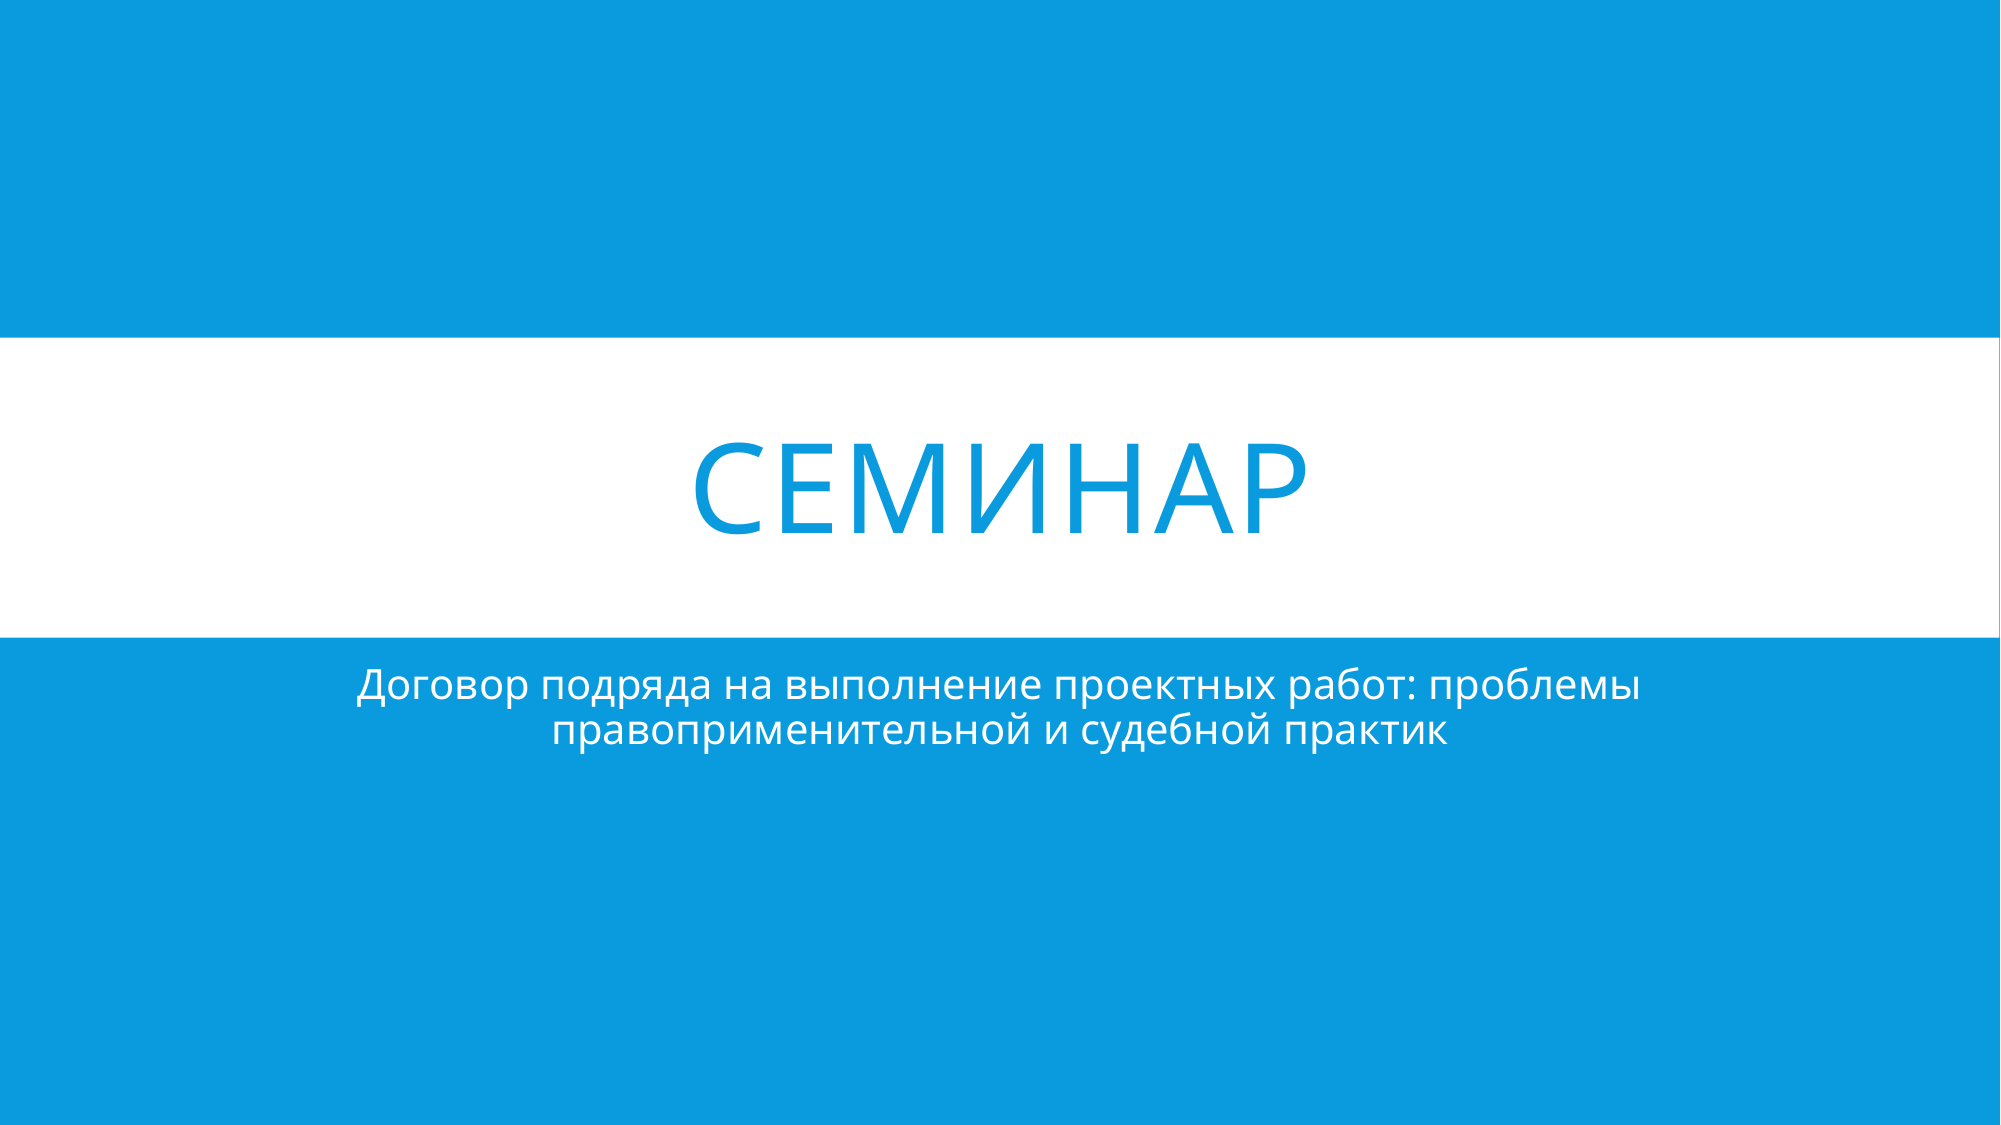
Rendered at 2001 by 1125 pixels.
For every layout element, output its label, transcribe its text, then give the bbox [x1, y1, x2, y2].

title Семинар [60, 355, 1942, 641]
subtitle Договор подряда на выполнение проектных работ: проблемы правоприменительной и судебной практик [249, 655, 1750, 871]
